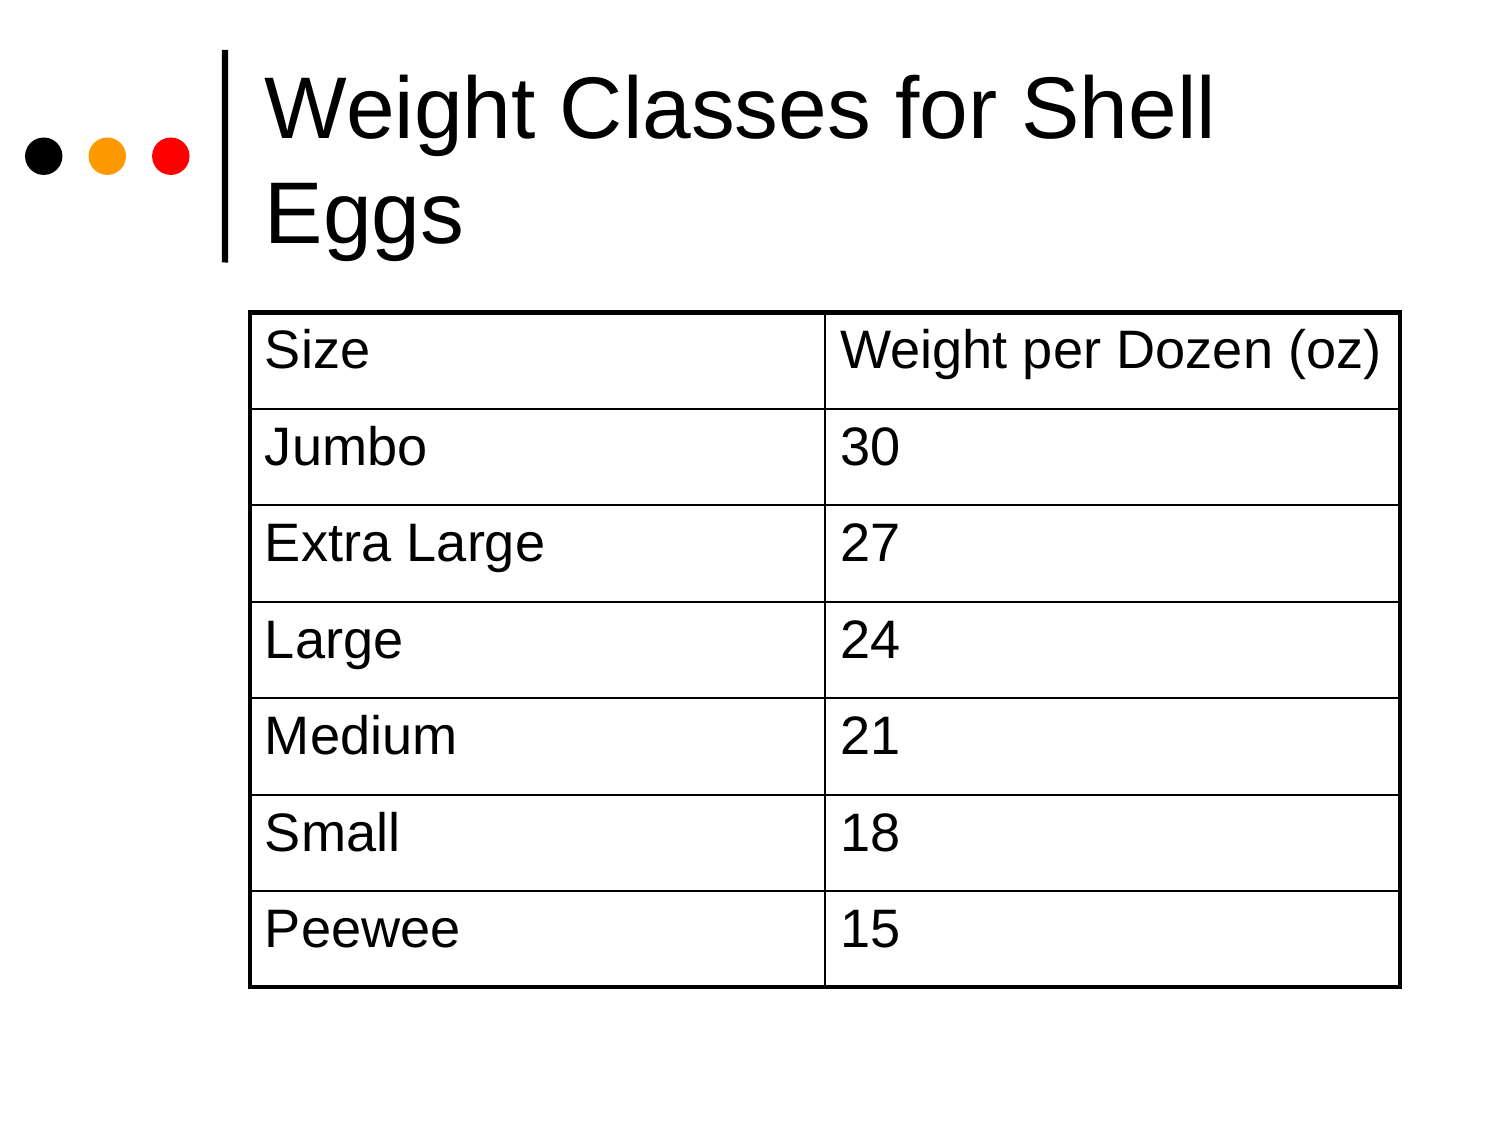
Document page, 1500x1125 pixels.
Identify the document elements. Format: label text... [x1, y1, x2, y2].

table_cell Small [252, 796, 824, 890]
table_cell 18 [826, 796, 1398, 890]
table_cell Extra Large [252, 506, 824, 601]
table_cell Peewee [252, 892, 824, 985]
table_cell 27 [826, 506, 1398, 601]
table_cell 15 [826, 892, 1398, 985]
title Weight Classes for Shell Eggs [249, 31, 1400, 282]
table_cell Medium [252, 699, 824, 794]
table_cell Jumbo [252, 410, 824, 504]
table_cell 30 [826, 410, 1398, 504]
table_cell 21 [826, 699, 1398, 794]
table_header Size [252, 315, 824, 408]
table_cell Large [252, 603, 824, 697]
table_cell 24 [826, 603, 1398, 697]
table_header Weight per Dozen (oz) [826, 315, 1398, 408]
